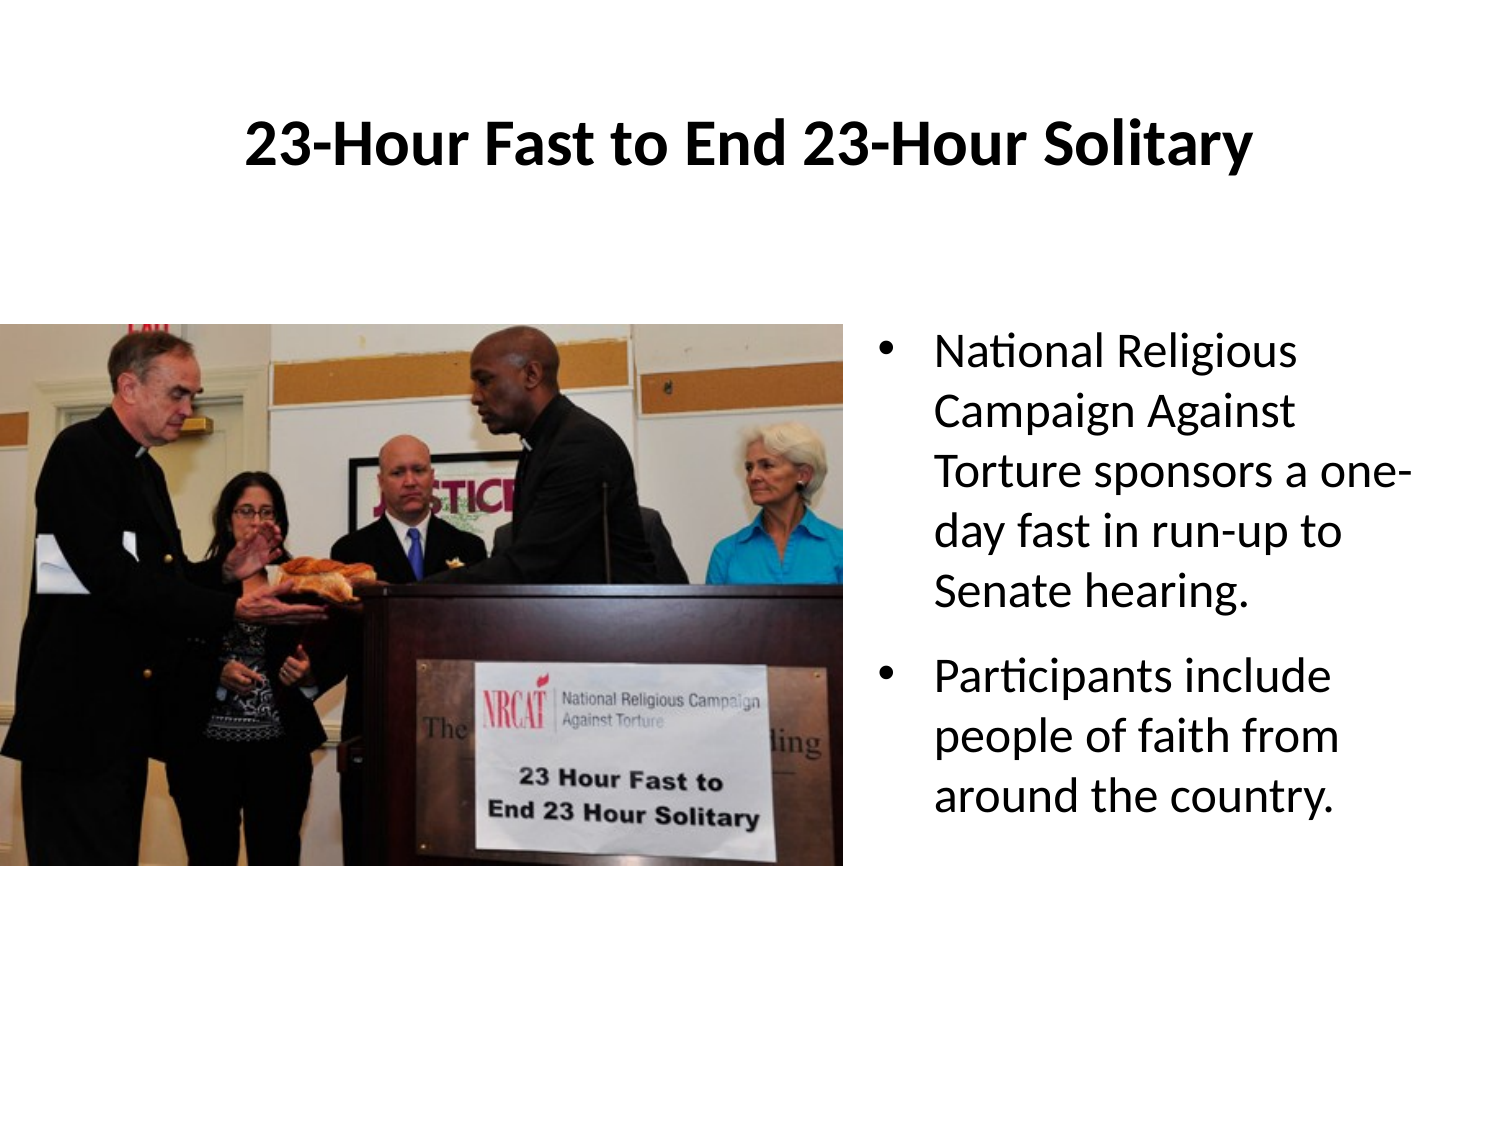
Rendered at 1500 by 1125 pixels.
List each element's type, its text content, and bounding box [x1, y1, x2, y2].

list National Religious Campaign Against Torture sponsors a one-day fast in run-up to Senate hearing. Participants include people of faith from around the country. [862, 249, 1450, 1050]
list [0, 324, 843, 866]
title 23-Hour Fast to End 23-Hour Solitary [75, 45, 1425, 233]
